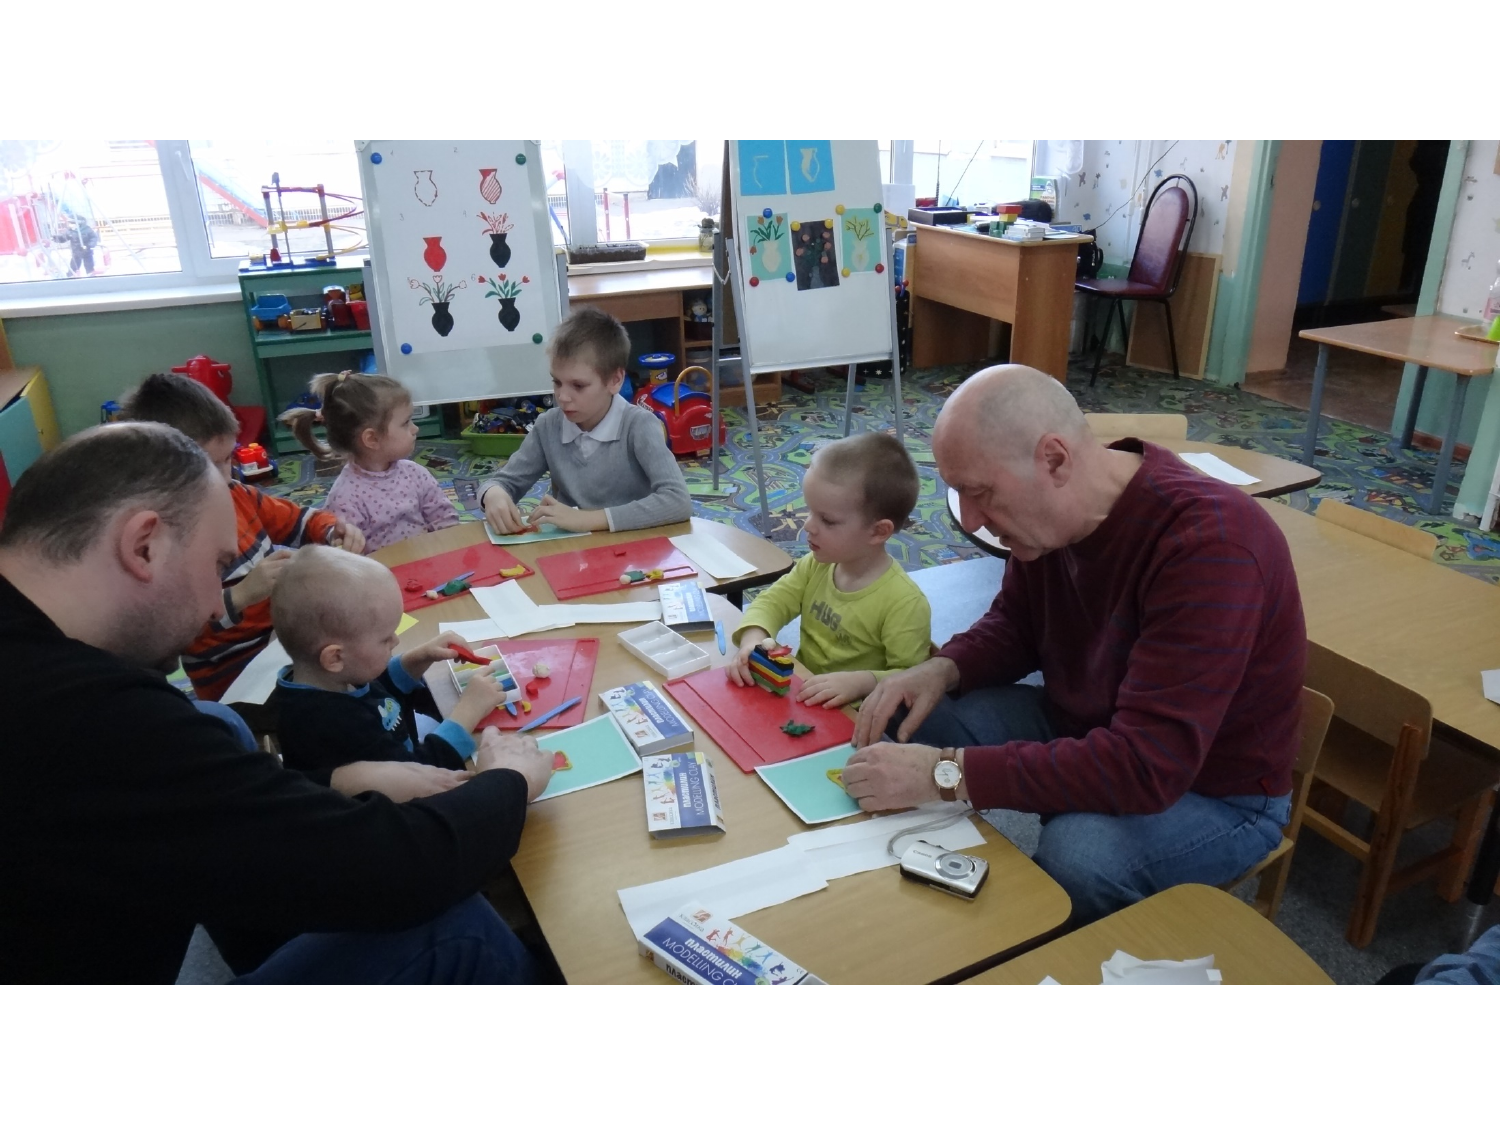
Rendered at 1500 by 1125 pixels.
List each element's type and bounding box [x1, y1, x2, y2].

picture [0, 140, 1500, 985]
